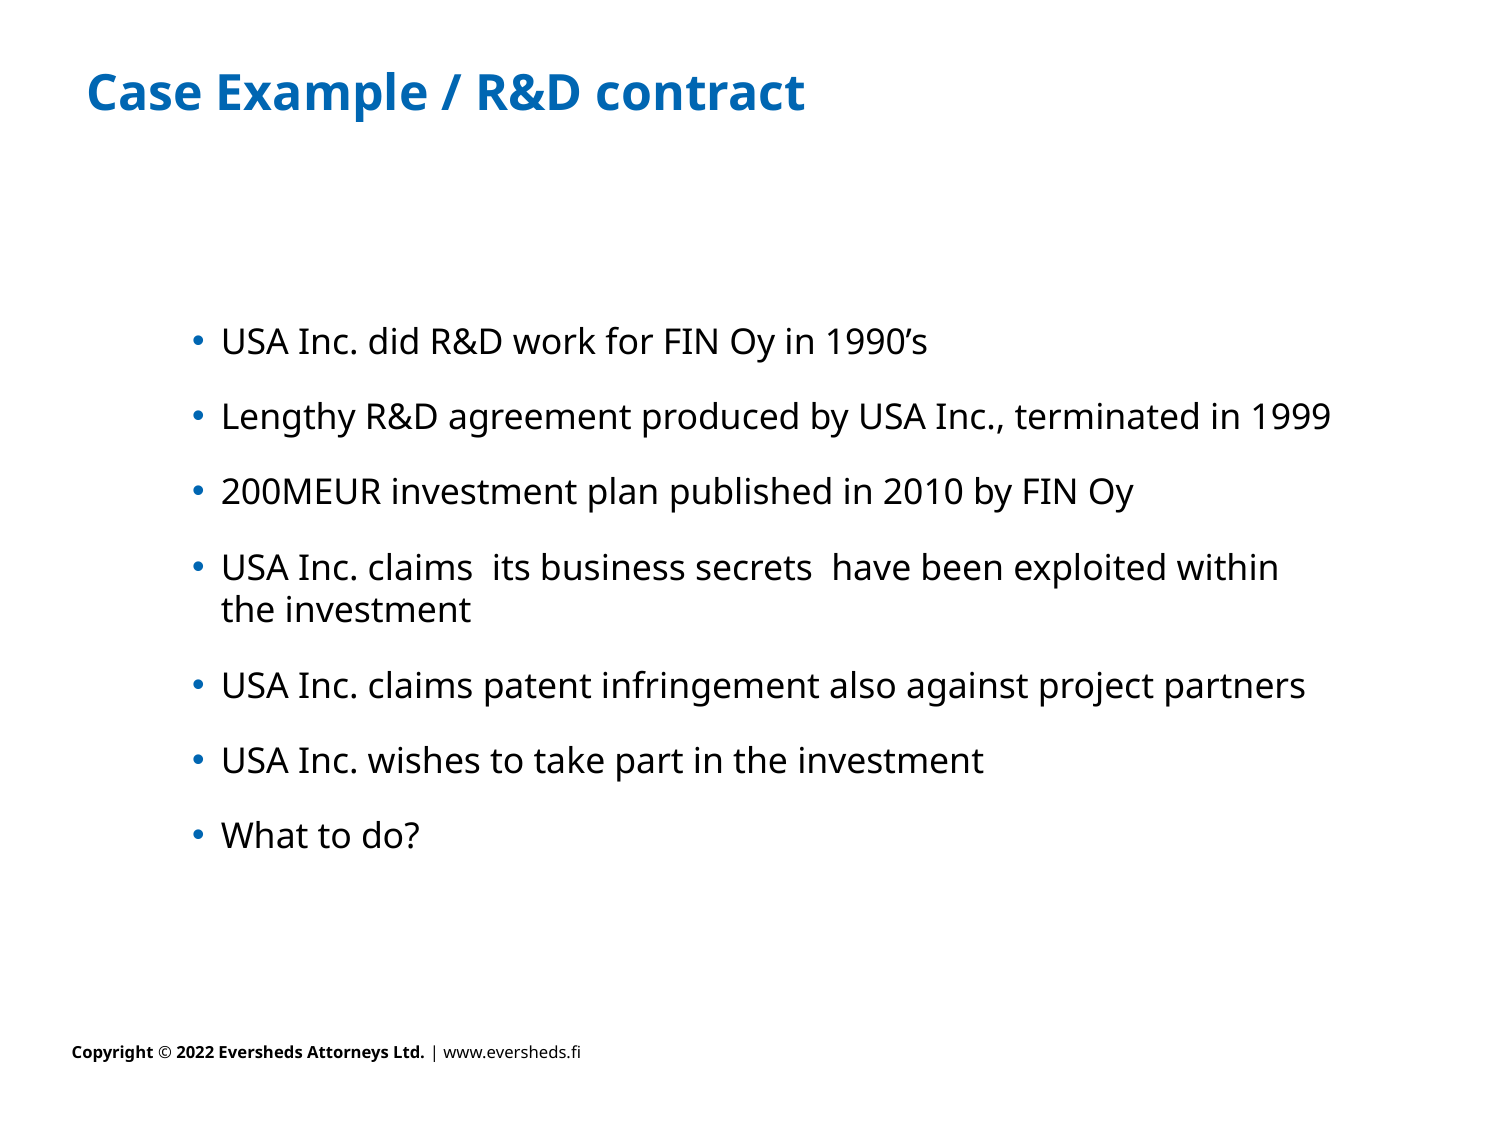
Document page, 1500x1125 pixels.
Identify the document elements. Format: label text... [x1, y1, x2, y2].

list USA Inc. did R&D work for FIN Oy in 1990’s Lengthy R&D agreement produced by USA Inc., terminated in 1999 200MEUR investment plan published in 2010 by FIN Oy USA Inc. claims its business secrets have been exploited within the investment USA Inc. claims patent infringement also against project partners USA Inc. wishes to take part in the investment What to do? [177, 311, 1359, 908]
title Case Example / R&D contract [71, 66, 1430, 122]
